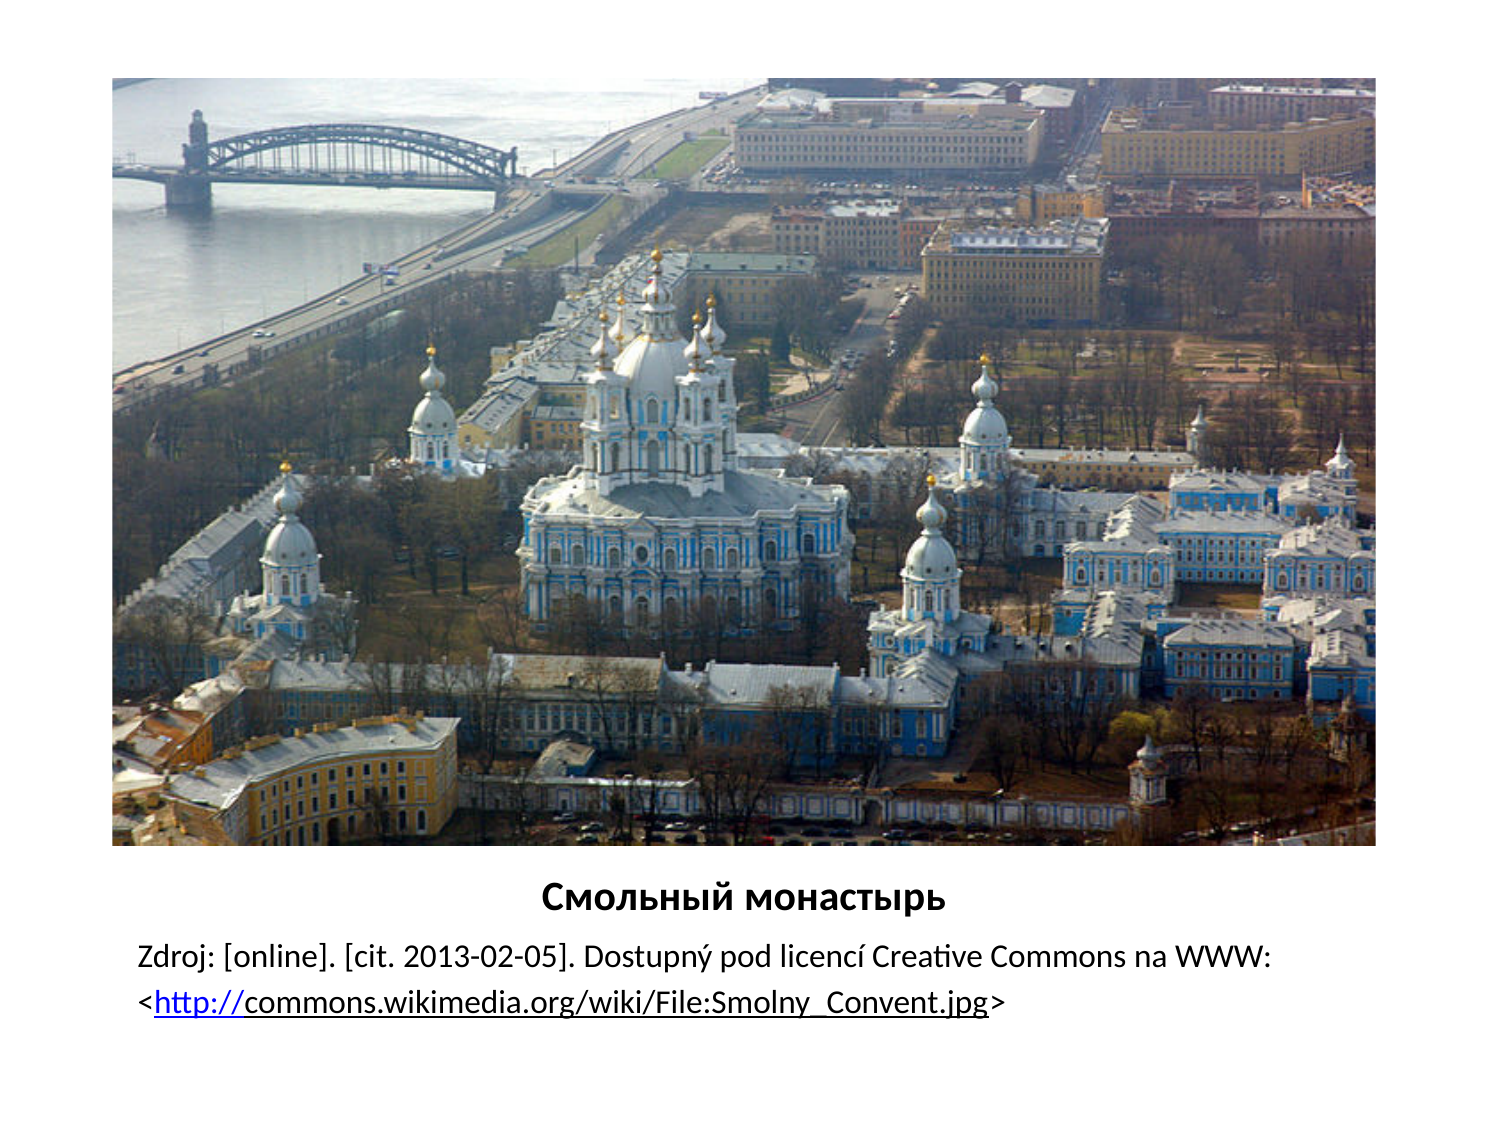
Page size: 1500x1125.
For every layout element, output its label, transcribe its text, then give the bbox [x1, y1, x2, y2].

picture [111, 77, 1376, 847]
list Zdroj: [online]. [cit. 2013-02-05]. Dostupný pod licencí Creative Commons na WWW: <http://commons.wikimedia.org/wiki/File:Smolny_Convent.jpg> [112, 926, 1376, 1059]
title Смольный монастырь [112, 856, 1376, 926]
